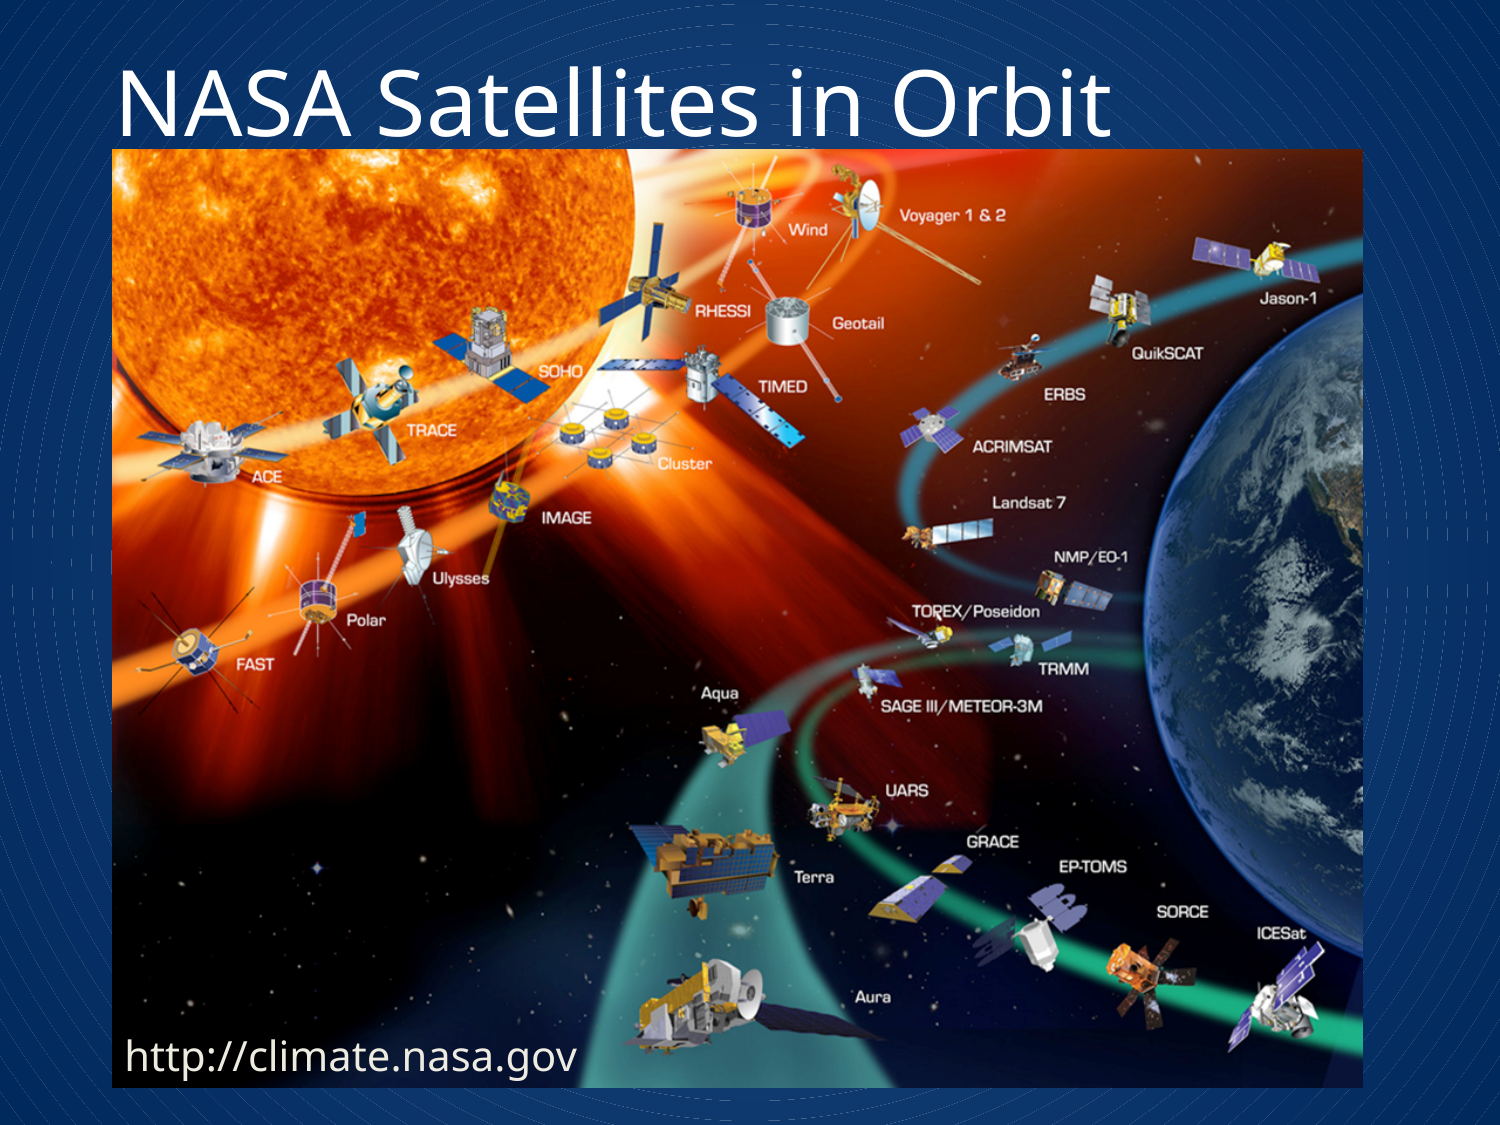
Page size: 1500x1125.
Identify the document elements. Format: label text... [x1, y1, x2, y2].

title NASA Satellites in Orbit [99, 37, 1438, 261]
picture [112, 149, 1363, 1088]
